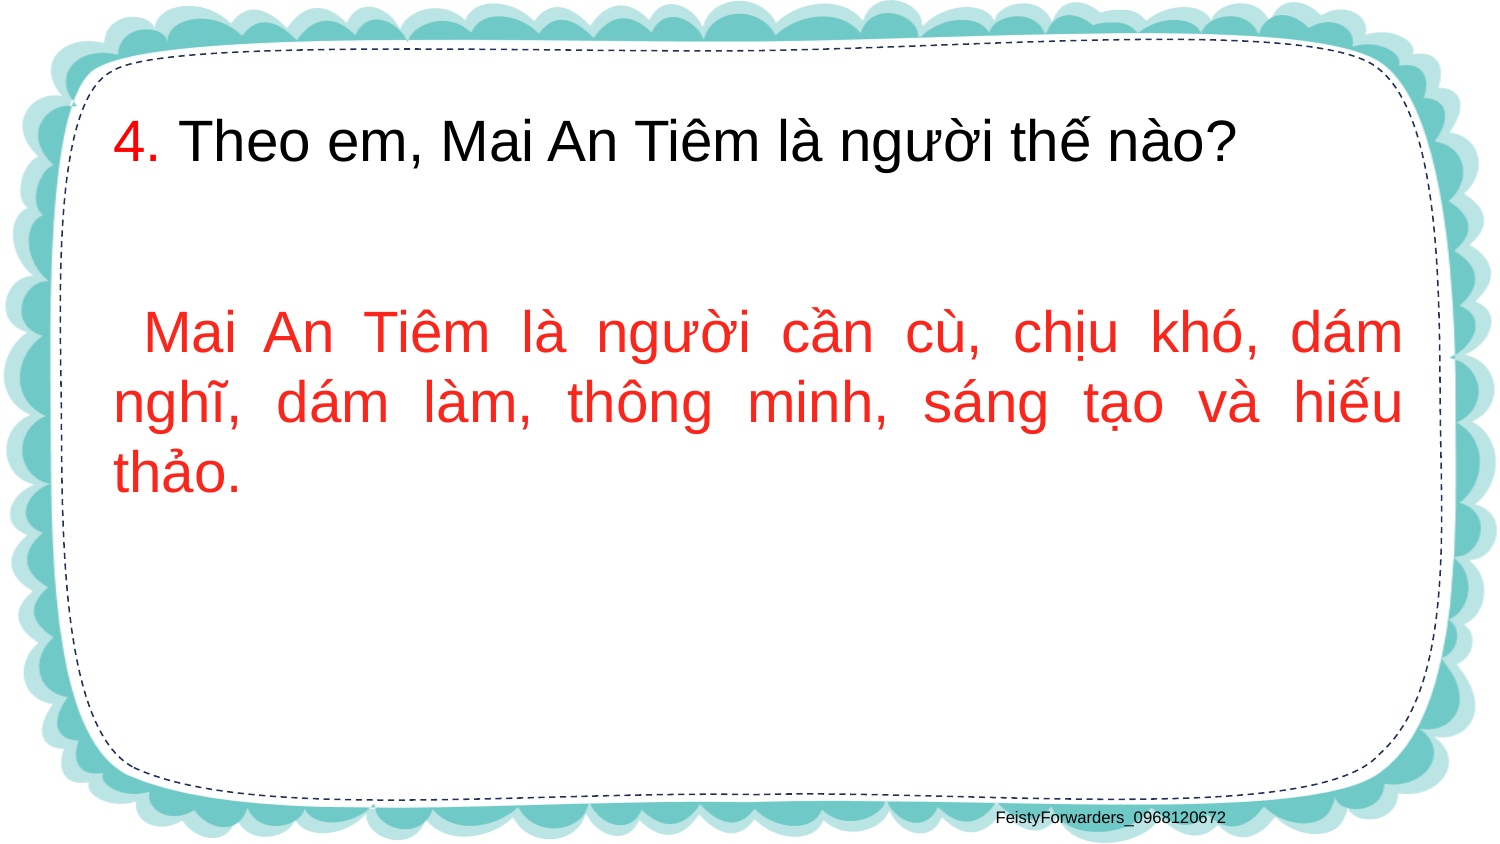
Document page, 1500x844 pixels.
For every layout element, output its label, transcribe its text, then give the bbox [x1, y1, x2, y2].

text_box 4. Theo em, Mai An Tiêm là người thế nào? [98, 95, 1402, 181]
text_box Mai An Tiêm là người cần cù, chịu khó, dám nghĩ, dám làm, thông minh, sáng tạo và hiếu thảo. [98, 287, 1421, 512]
picture [0, 0, 1500, 844]
